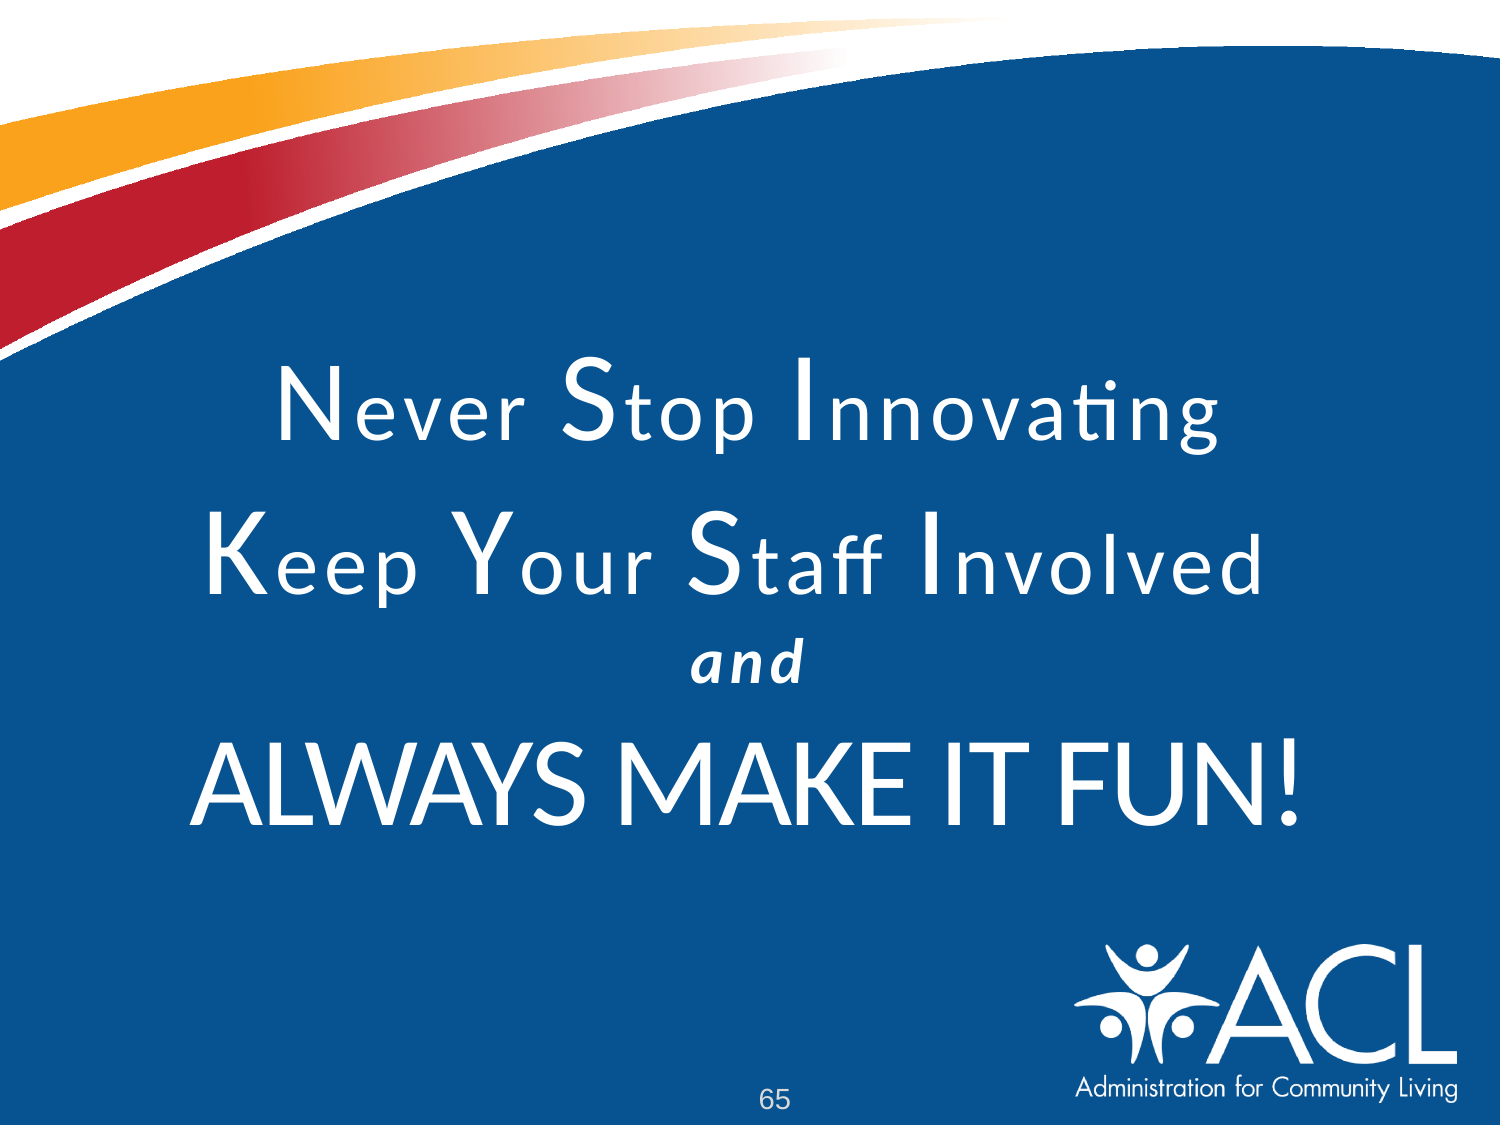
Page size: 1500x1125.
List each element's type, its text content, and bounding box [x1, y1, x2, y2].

picture [0, 0, 1500, 1125]
title Never Stop Innovating Keep Your Staff Involved and ALWAYS MAKE IT FUN! [75, 299, 1425, 863]
